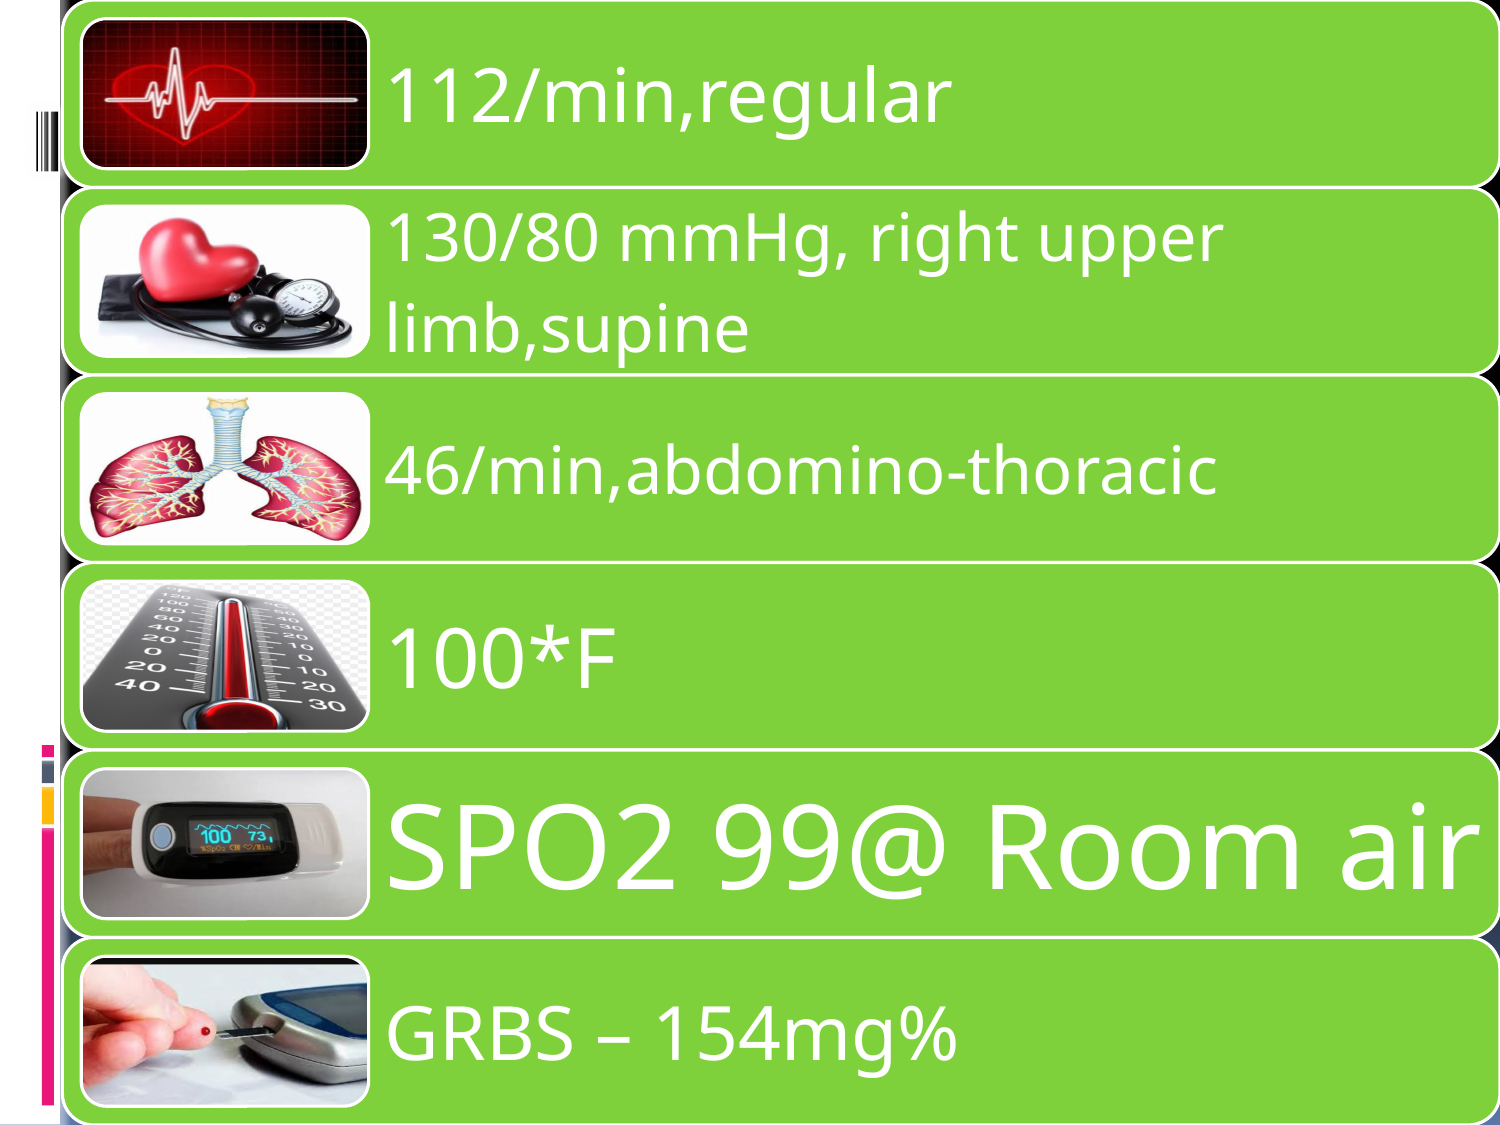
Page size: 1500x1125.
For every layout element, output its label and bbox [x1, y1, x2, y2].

list [61, 0, 1500, 1125]
